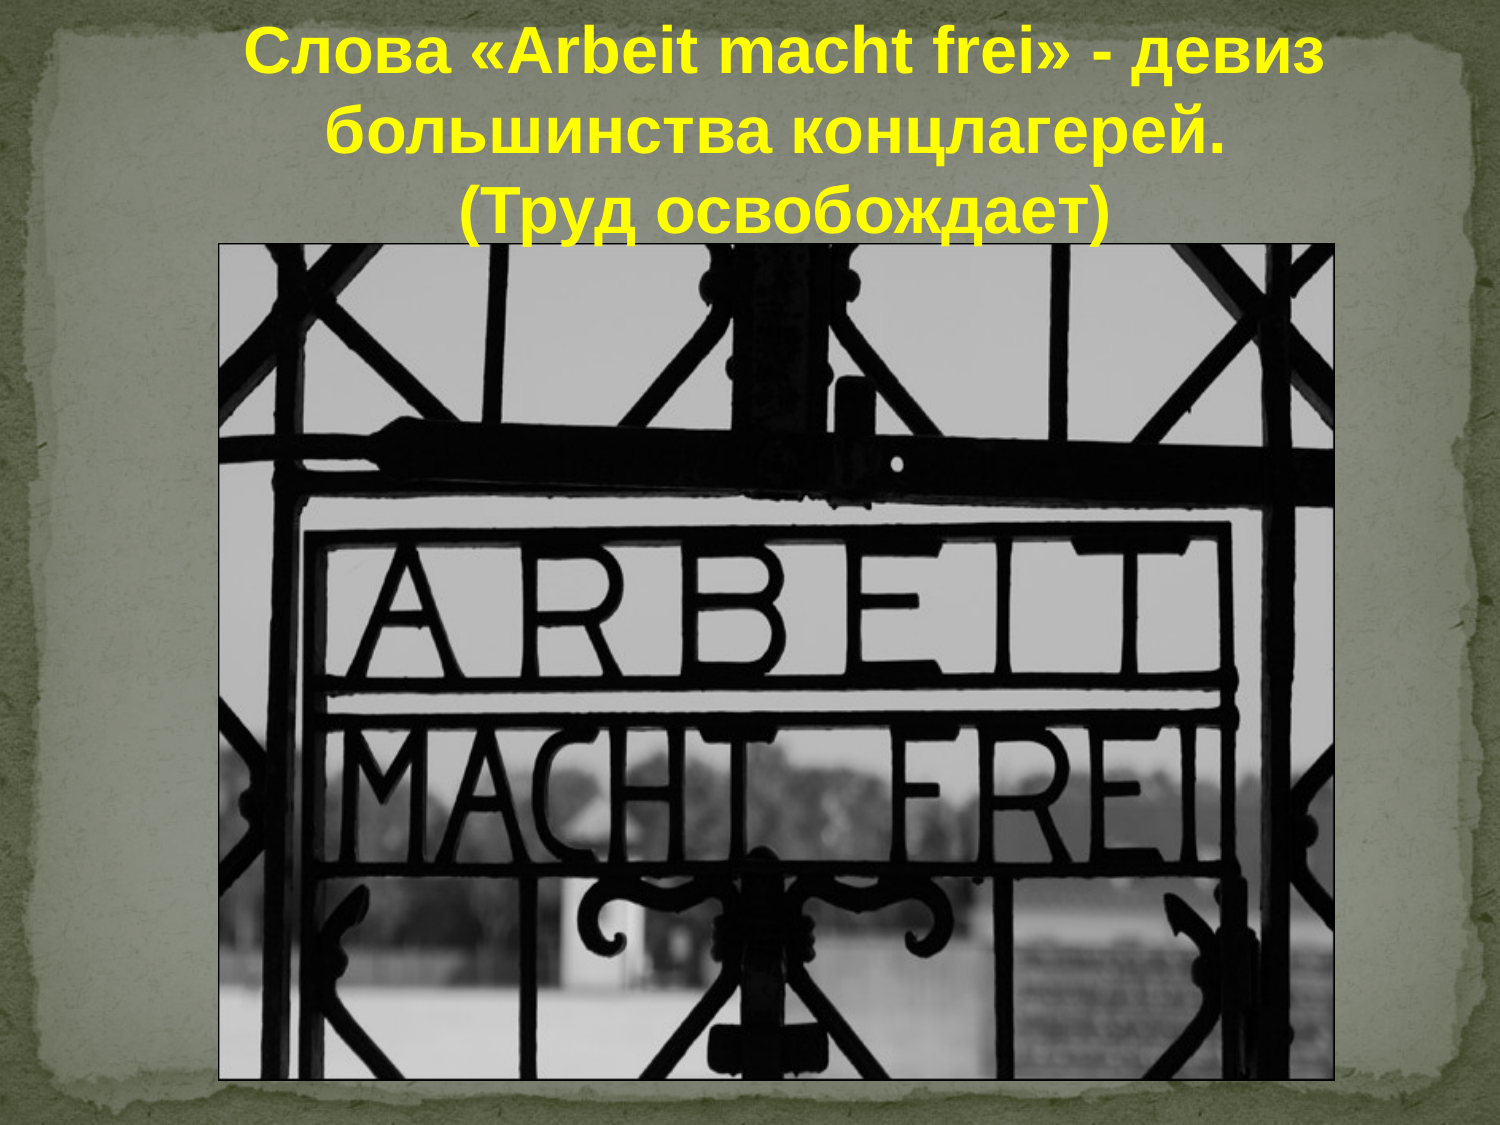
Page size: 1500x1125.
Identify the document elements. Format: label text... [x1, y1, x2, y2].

picture [218, 245, 1335, 1081]
text_box Слова «Arbeit macht frei» - девиз большинства концлагерей. (Труд освобождает) [159, 0, 1412, 255]
